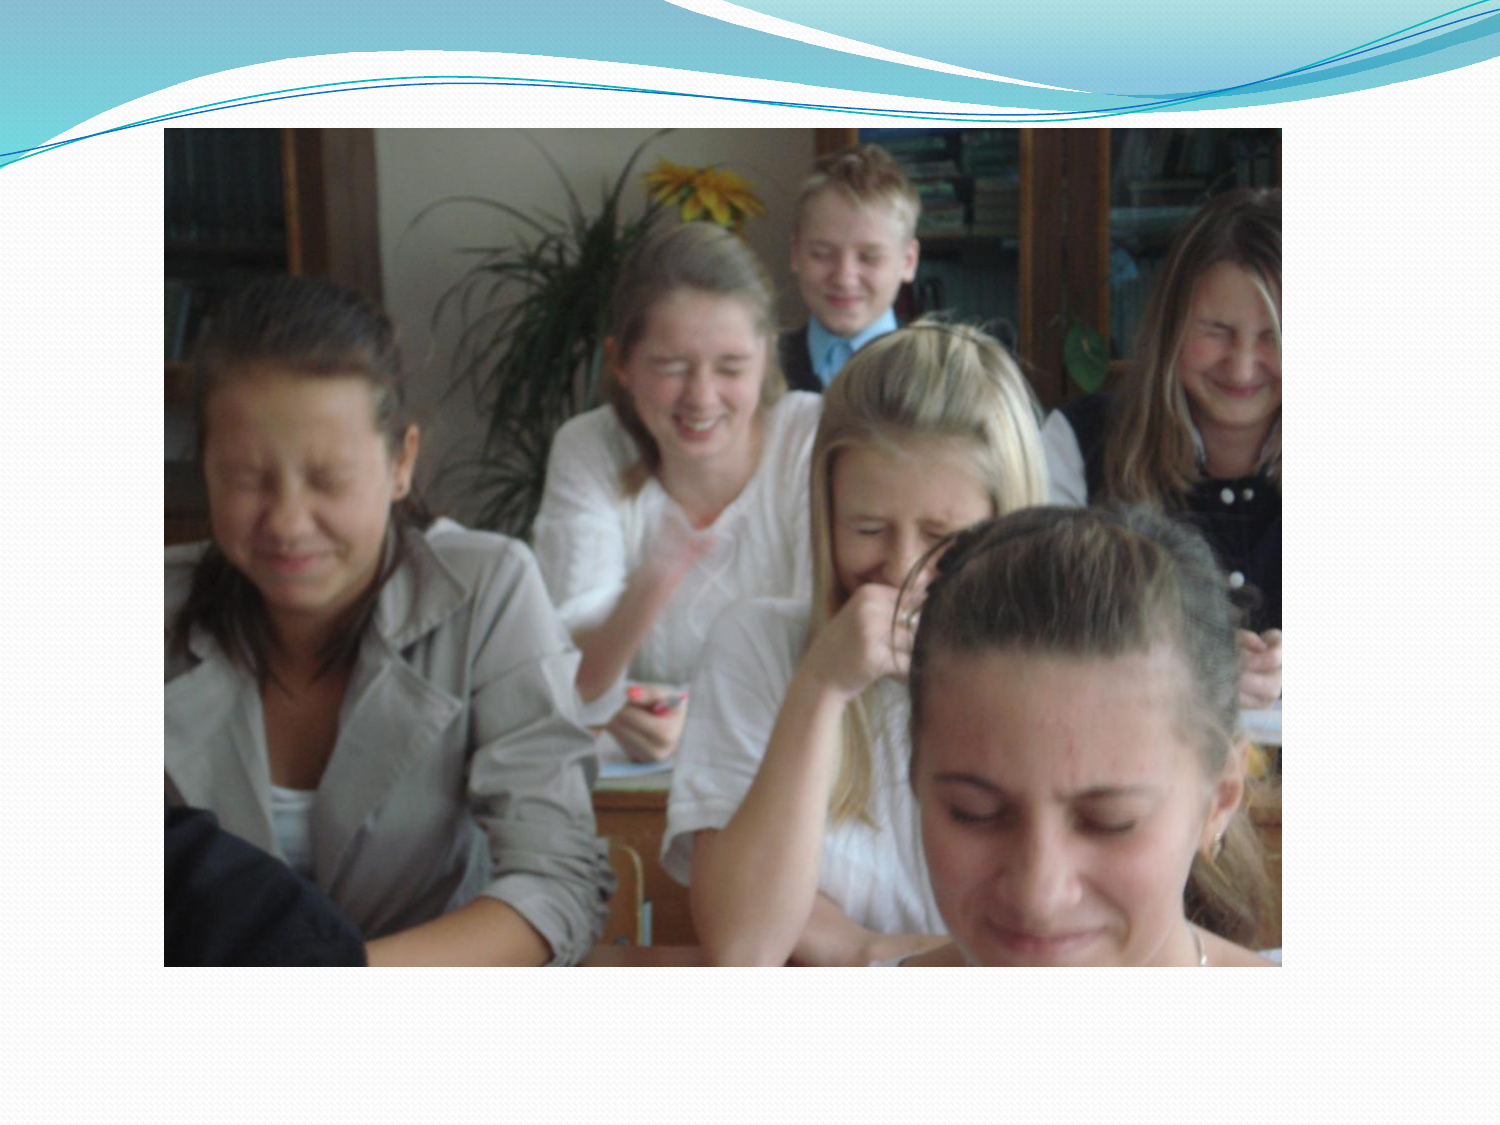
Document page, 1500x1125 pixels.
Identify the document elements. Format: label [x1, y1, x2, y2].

list [163, 128, 1282, 968]
